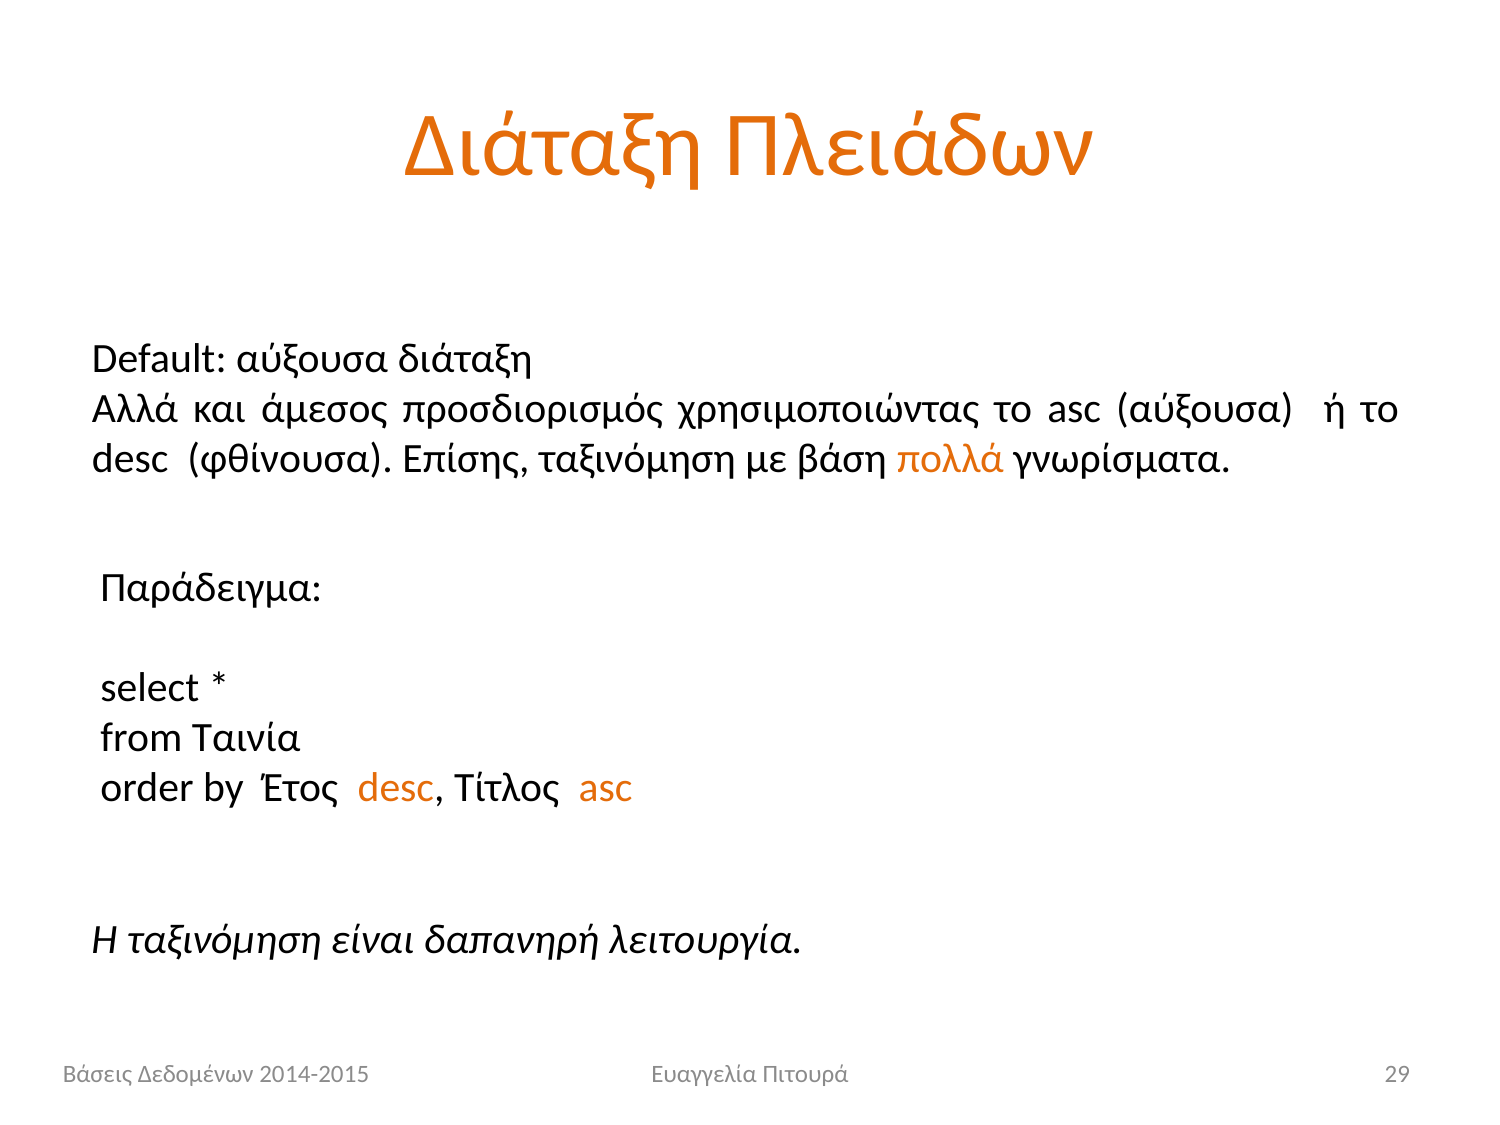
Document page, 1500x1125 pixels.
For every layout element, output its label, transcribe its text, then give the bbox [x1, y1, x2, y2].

text_box Παράδειγμα: select * from Ταινία order by Έτος desc, Τίτλος asc [85, 552, 1424, 817]
slide_number 29 [1074, 1042, 1425, 1103]
footer Ευαγγελία Πιτουρά [512, 1042, 988, 1103]
text_box Η ταξινόμηση είναι δαπανηρή λειτουργία. [76, 904, 1415, 970]
text_box Default: αύξουσα διάταξη Αλλά και άμεσος προσδιορισμός χρησιμοποιώντας το asc (αύξουσα) ή το desc (φθίνουσα). Επίσης, ταξινόμηση με βάση πολλά γνωρίσματα. [77, 322, 1415, 488]
title Διάταξη Πλειάδων [75, 45, 1425, 233]
text_box Βάσεις Δεδομένων 2014-2015 [47, 1038, 398, 1106]
